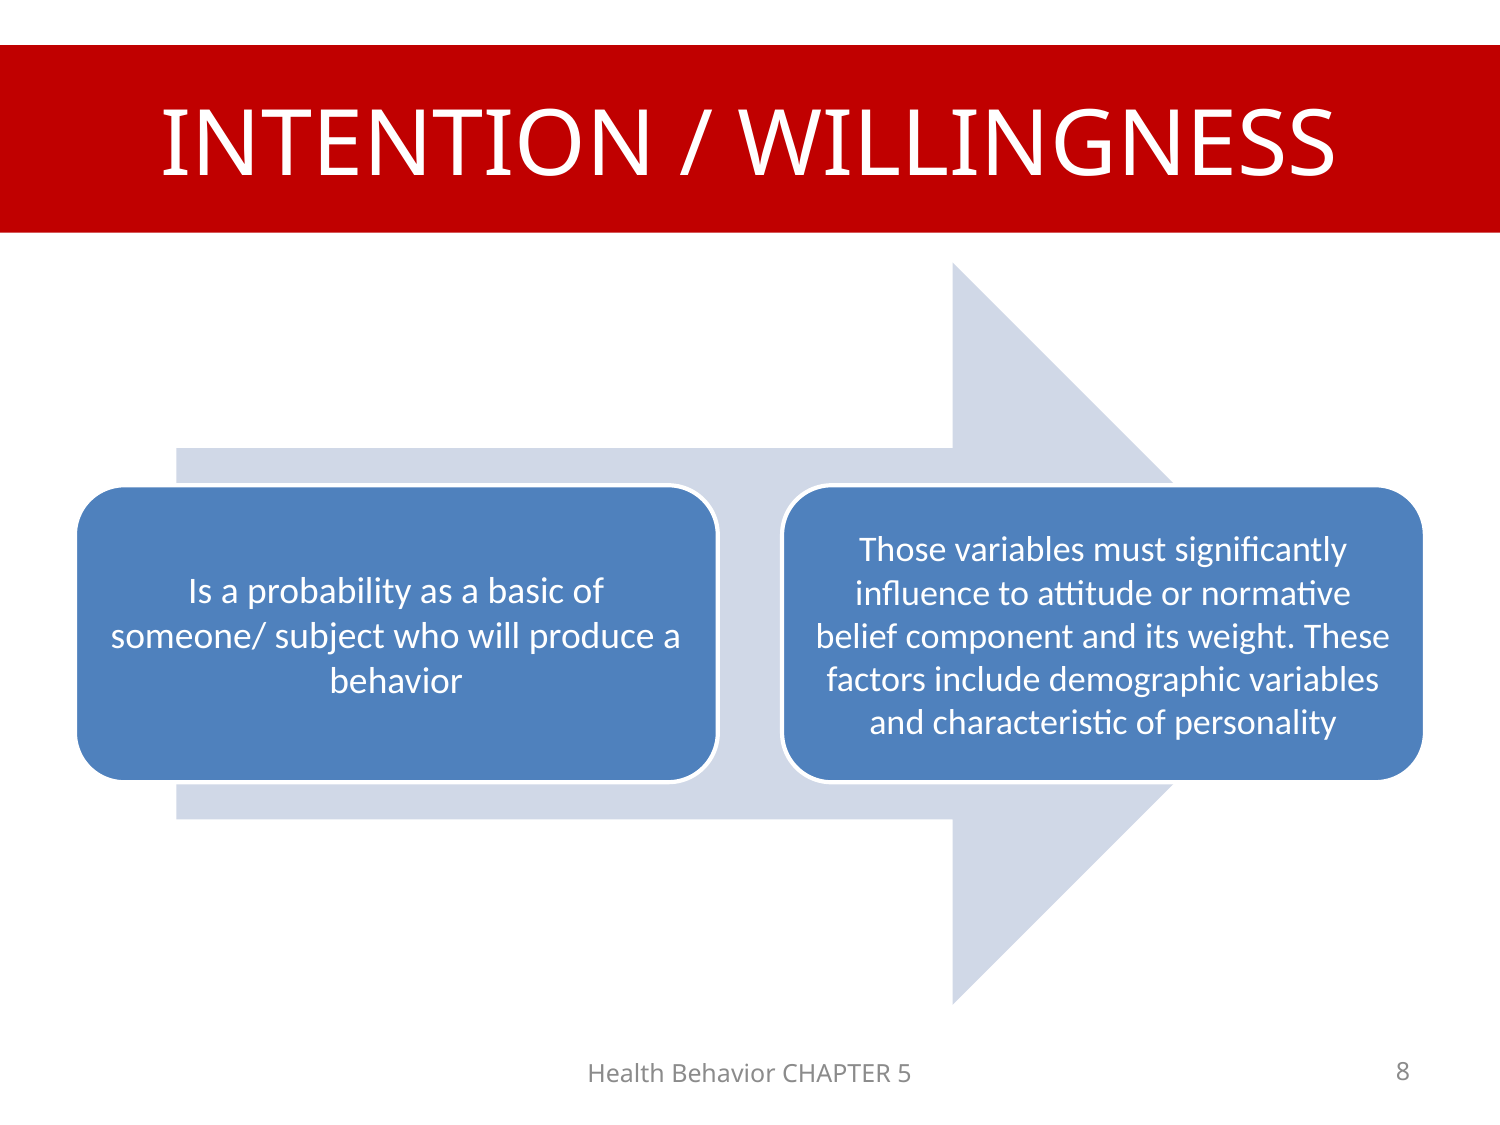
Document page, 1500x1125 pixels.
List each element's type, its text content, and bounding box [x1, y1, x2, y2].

title INTENTION / WILLINGNESS [0, 45, 1500, 233]
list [74, 262, 1426, 1006]
footer Health Behavior CHAPTER 5 [512, 1042, 988, 1103]
slide_number 8 [1074, 1042, 1425, 1103]
